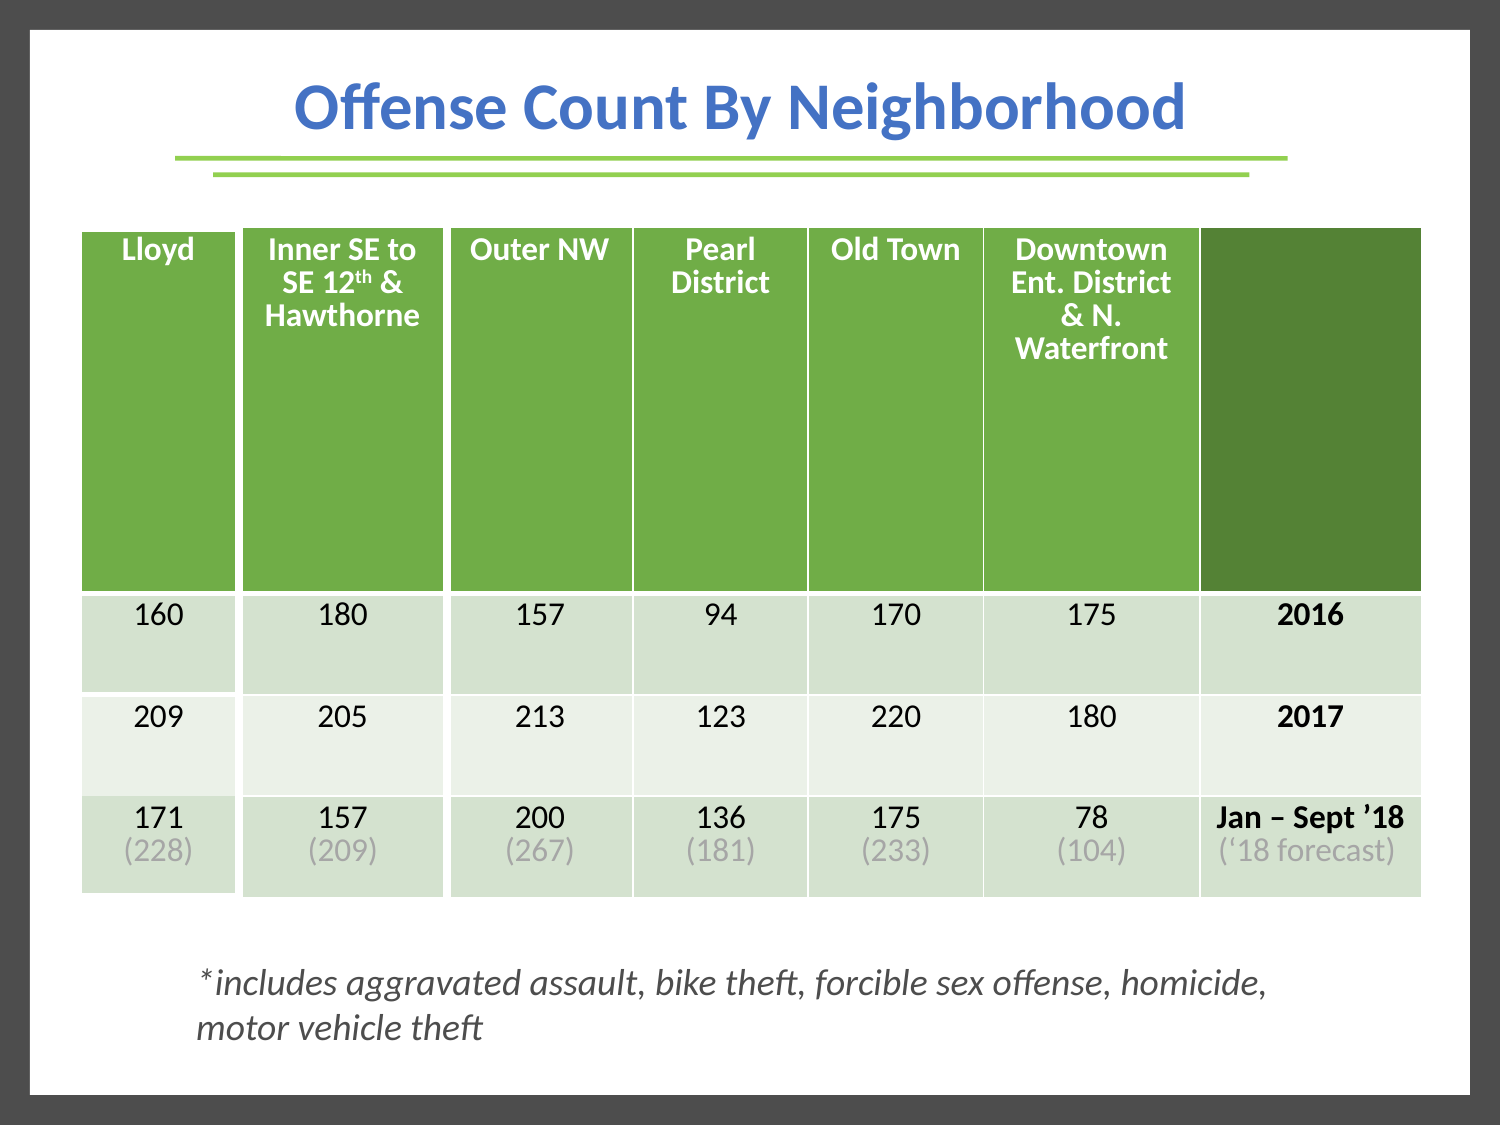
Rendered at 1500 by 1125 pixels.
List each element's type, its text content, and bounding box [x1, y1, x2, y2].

table_header Outer NW [451, 228, 632, 591]
table_cell 78 (104) [984, 797, 1199, 897]
table_cell 180 [243, 596, 443, 694]
table_cell 160 [82, 596, 235, 692]
table_cell 175 [984, 596, 1199, 694]
table_header Inner SE to SE 12th & Hawthorne [243, 228, 443, 591]
table_cell Jan – Sept ’18 (‘18 forecast) [1201, 797, 1421, 897]
table_header Downtown Ent. District & N. Waterfront [984, 228, 1199, 591]
table_header Lloyd [82, 232, 235, 591]
table_cell 220 [809, 696, 983, 795]
table_cell 136 (181) [634, 797, 807, 897]
table_cell 175 (233) [809, 797, 983, 897]
table_cell 180 [984, 696, 1199, 795]
text_box *includes aggravated assault, bike theft, forcible sex offense, homicide, motor vehicle theft [181, 950, 1319, 1055]
table_header [1201, 228, 1421, 591]
table_cell 2016 [1201, 596, 1421, 694]
table_cell 123 [634, 696, 807, 795]
table_cell 170 [809, 596, 983, 694]
table_cell 157 (209) [243, 797, 443, 897]
table_cell 213 [451, 696, 632, 795]
table_cell 157 [451, 596, 632, 694]
table_cell 94 [634, 596, 807, 694]
table_header Pearl District [634, 228, 807, 591]
table_cell 205 [243, 696, 443, 795]
table_cell 200 (267) [451, 797, 632, 897]
table_cell 2017 [1201, 696, 1421, 795]
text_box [174, 157, 1288, 175]
table_cell 171 (228) [82, 796, 235, 893]
table_cell 209 [82, 697, 235, 796]
text_box Offense Count By Neighborhood [213, 55, 1271, 151]
table_header Old Town [809, 228, 983, 591]
